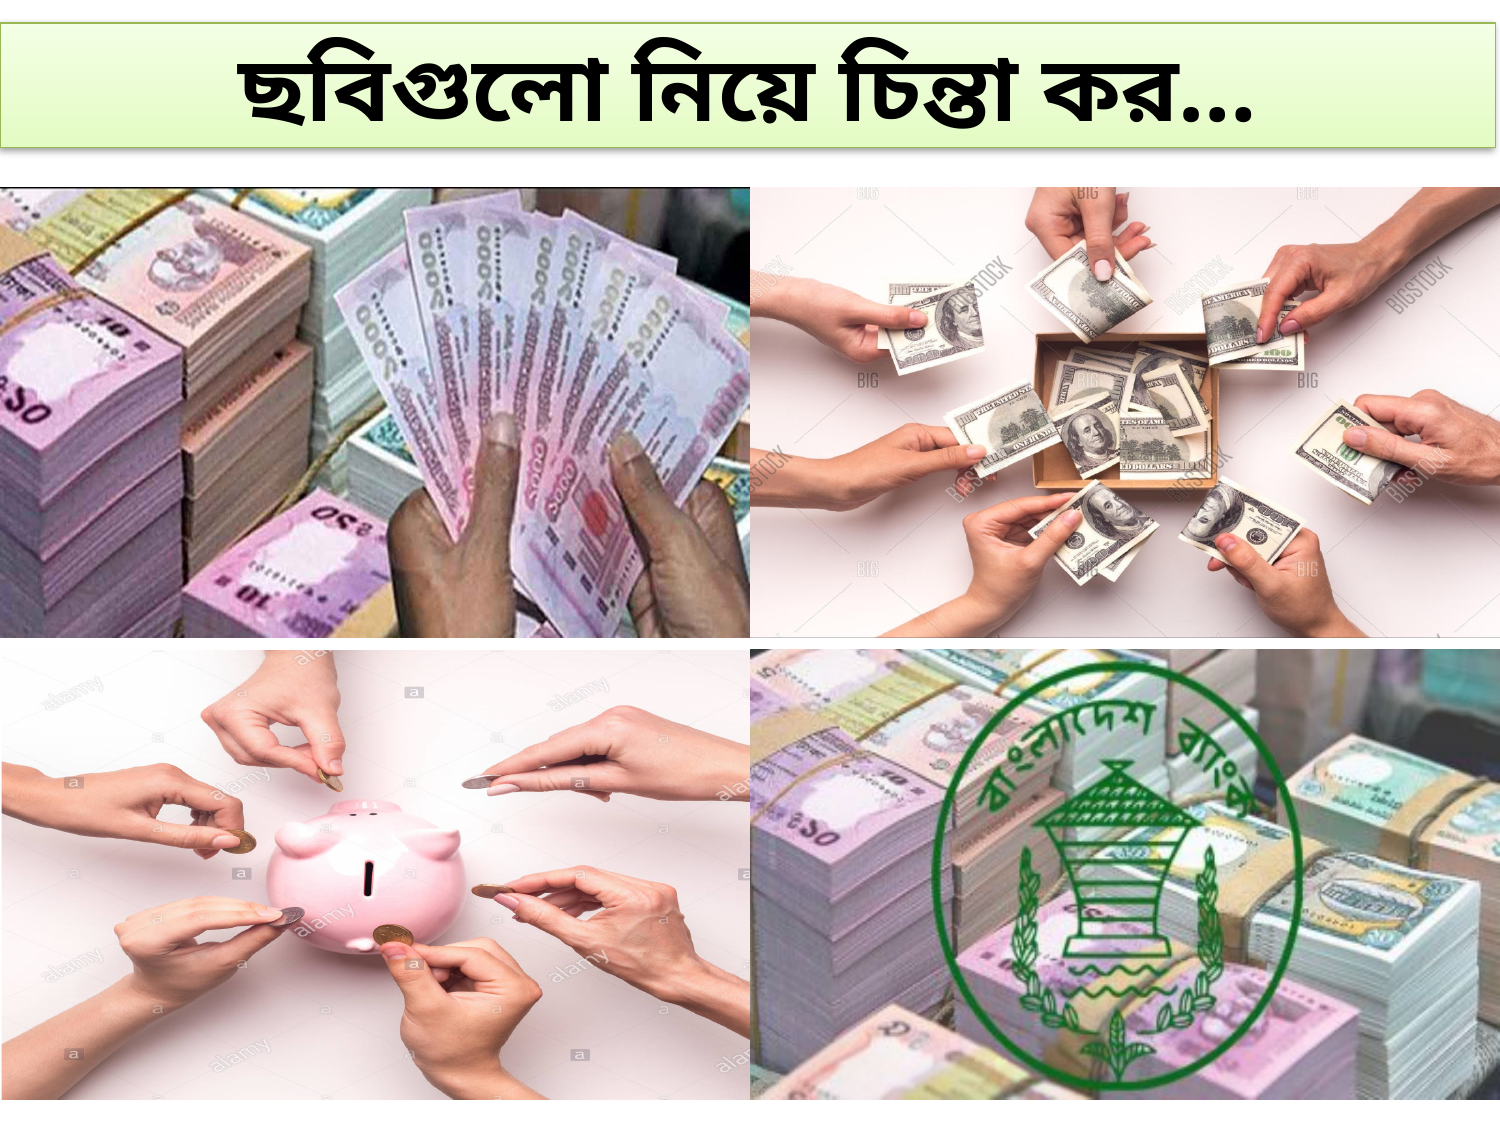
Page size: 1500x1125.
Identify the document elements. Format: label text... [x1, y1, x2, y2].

picture [0, 187, 1500, 638]
text_box ছবিগুলো নিয়ে চিন্তা কর… [0, 22, 1496, 148]
picture [1, 649, 1500, 1101]
